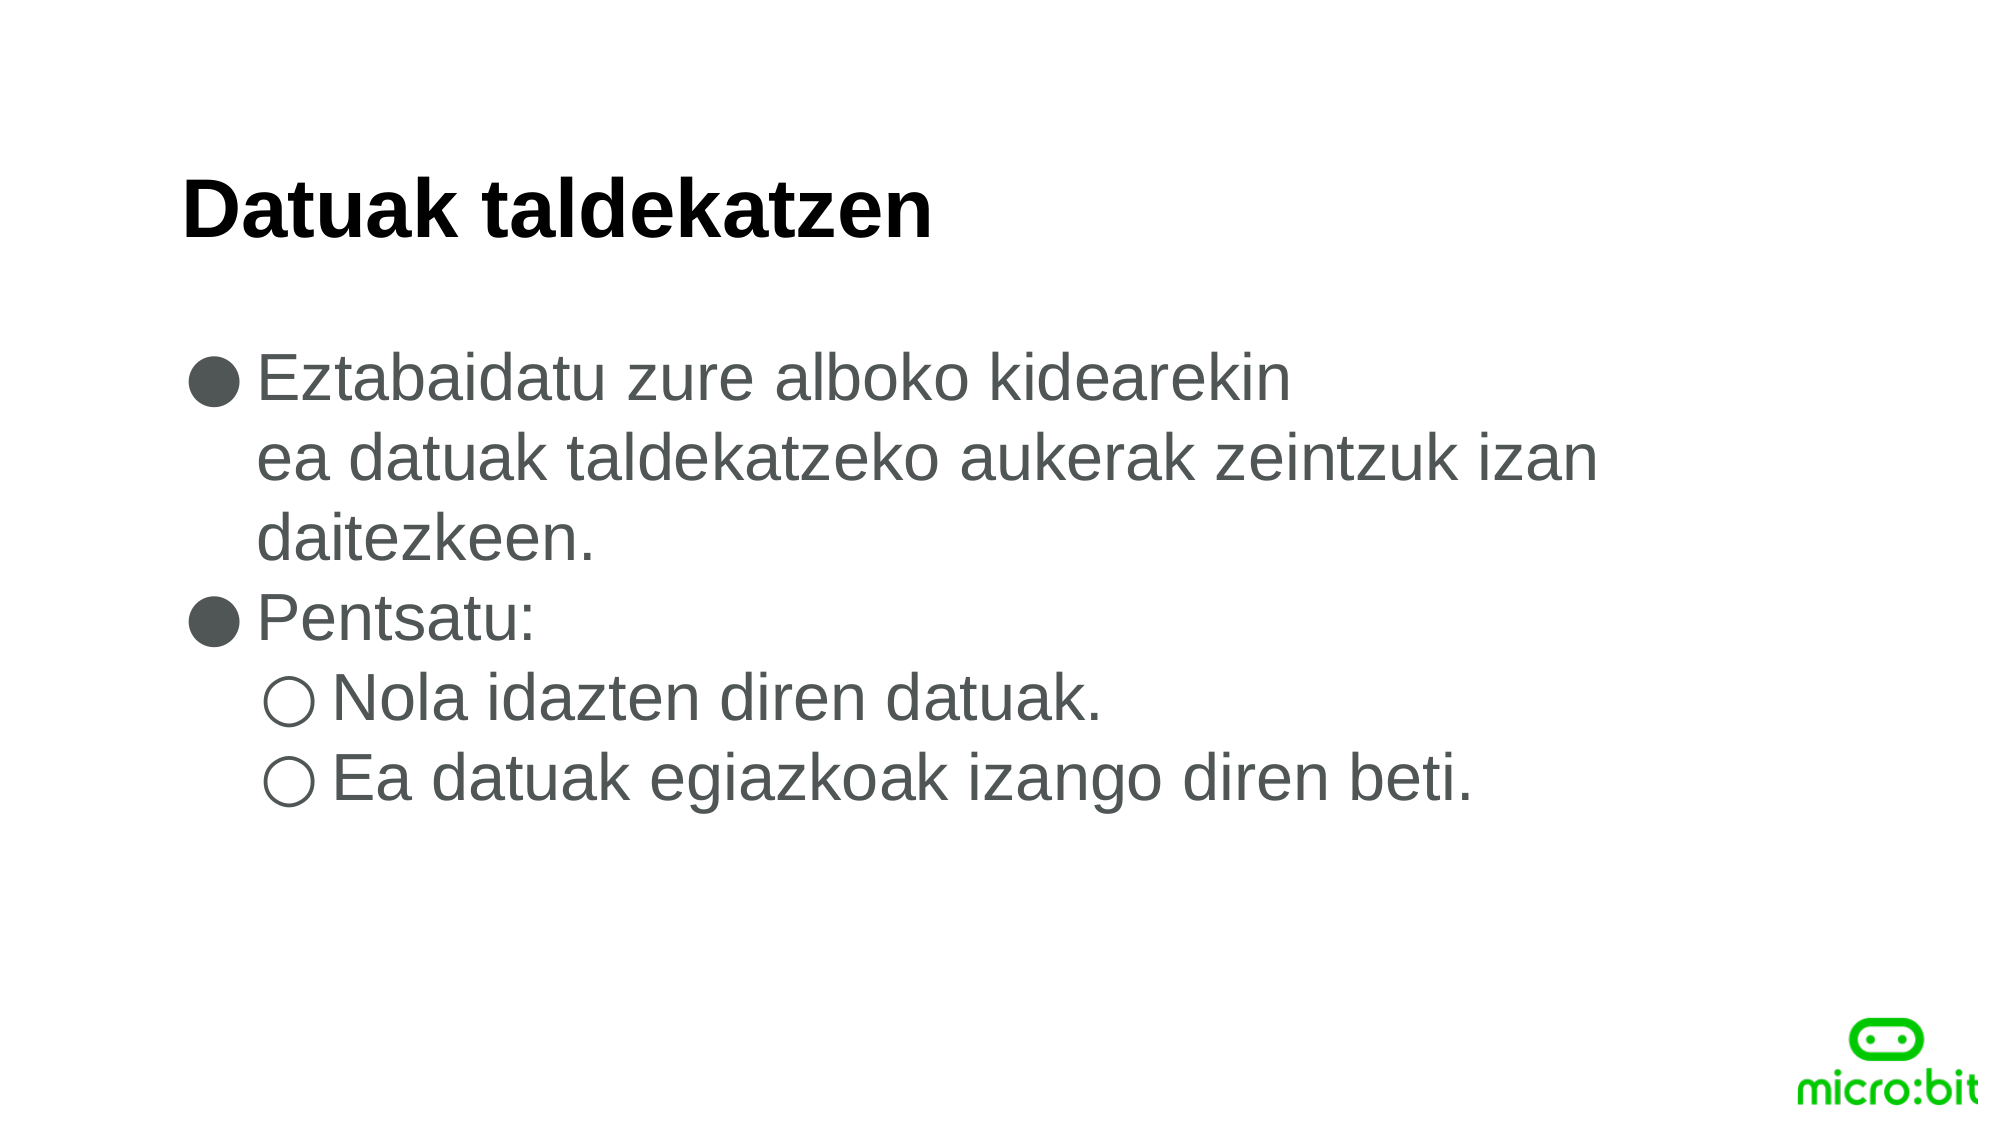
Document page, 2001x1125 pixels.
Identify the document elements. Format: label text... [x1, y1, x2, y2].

text_box Datuak taldekatzen Eztabaidatu zure alboko kidearekin ea datuak taldekatzeko aukerak zeintzuk izan daitezkeen. Pentsatu: Nola idazten diren datuak. Ea datuak egiazkoak izango diren beti. [166, 60, 1918, 884]
picture [1797, 1017, 1978, 1106]
